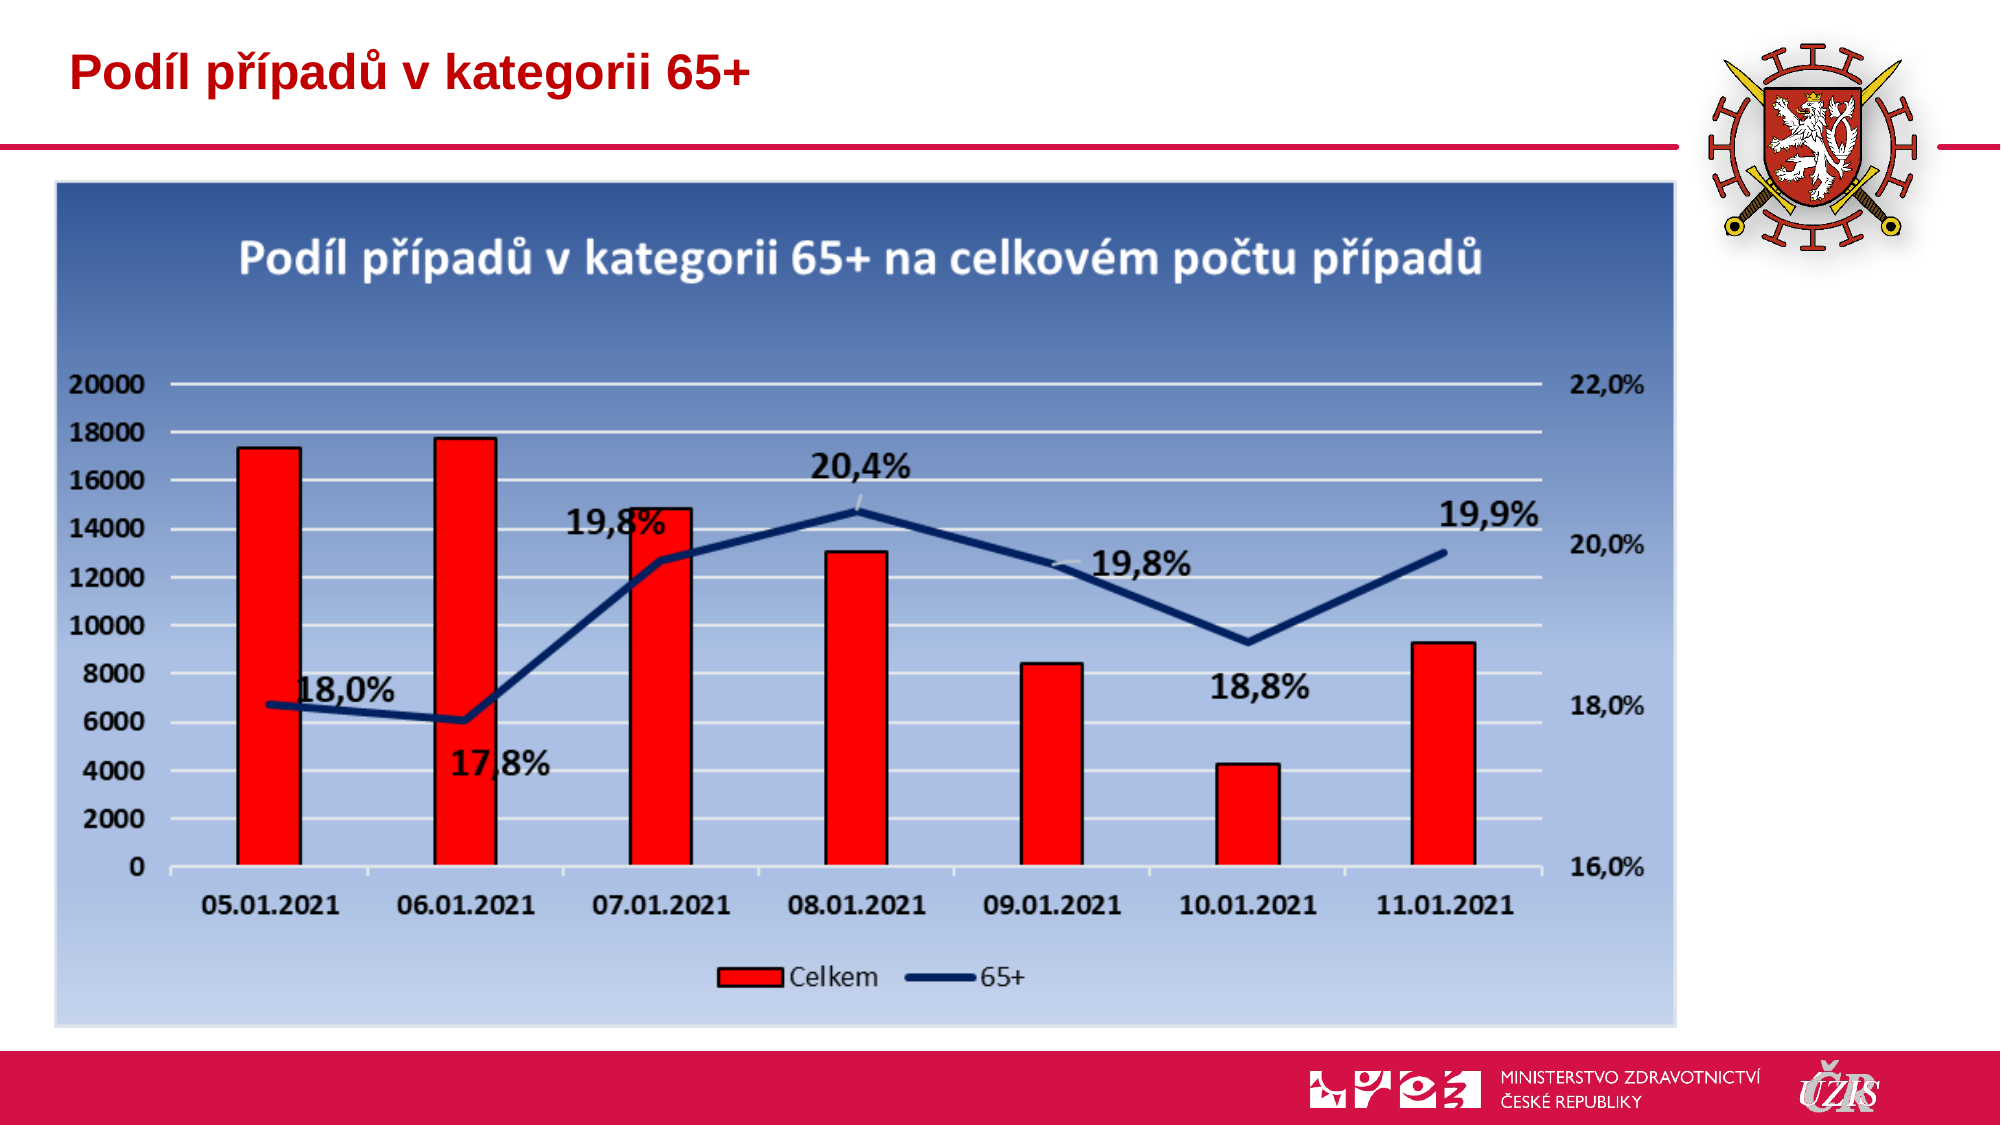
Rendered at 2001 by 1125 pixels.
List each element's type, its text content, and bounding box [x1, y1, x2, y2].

picture [54, 180, 1677, 1028]
picture [1308, 1068, 1762, 1108]
title Podíl případů v kategorii 65+ [54, 0, 1677, 147]
picture [1702, 37, 1923, 257]
picture [1778, 1050, 1901, 1125]
